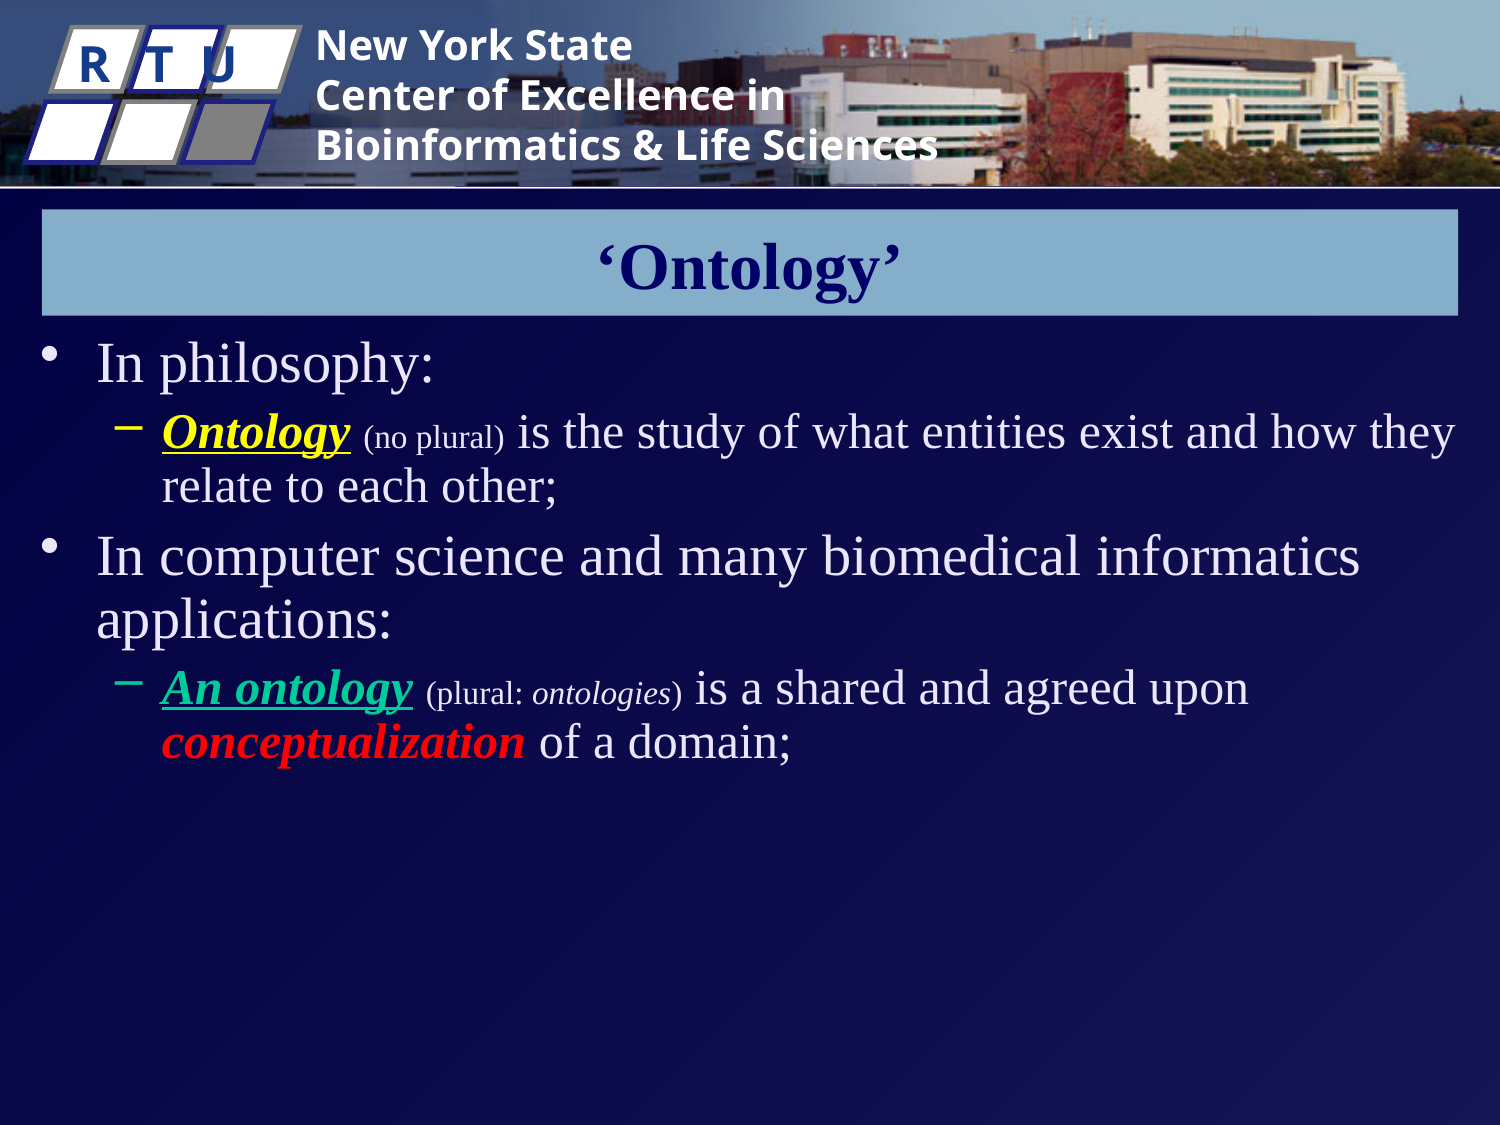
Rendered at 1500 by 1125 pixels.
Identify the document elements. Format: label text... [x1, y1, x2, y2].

title ‘Ontology’ [41, 209, 1459, 316]
list In philosophy: Ontology (no plural) is the study of what entities exist and how they relate to each other; In computer science and many biomedical informatics applications: An ontology (plural: ontologies) is a shared and agreed upon conceptualization of a domain; [24, 324, 1476, 1101]
picture [0, 0, 1500, 186]
